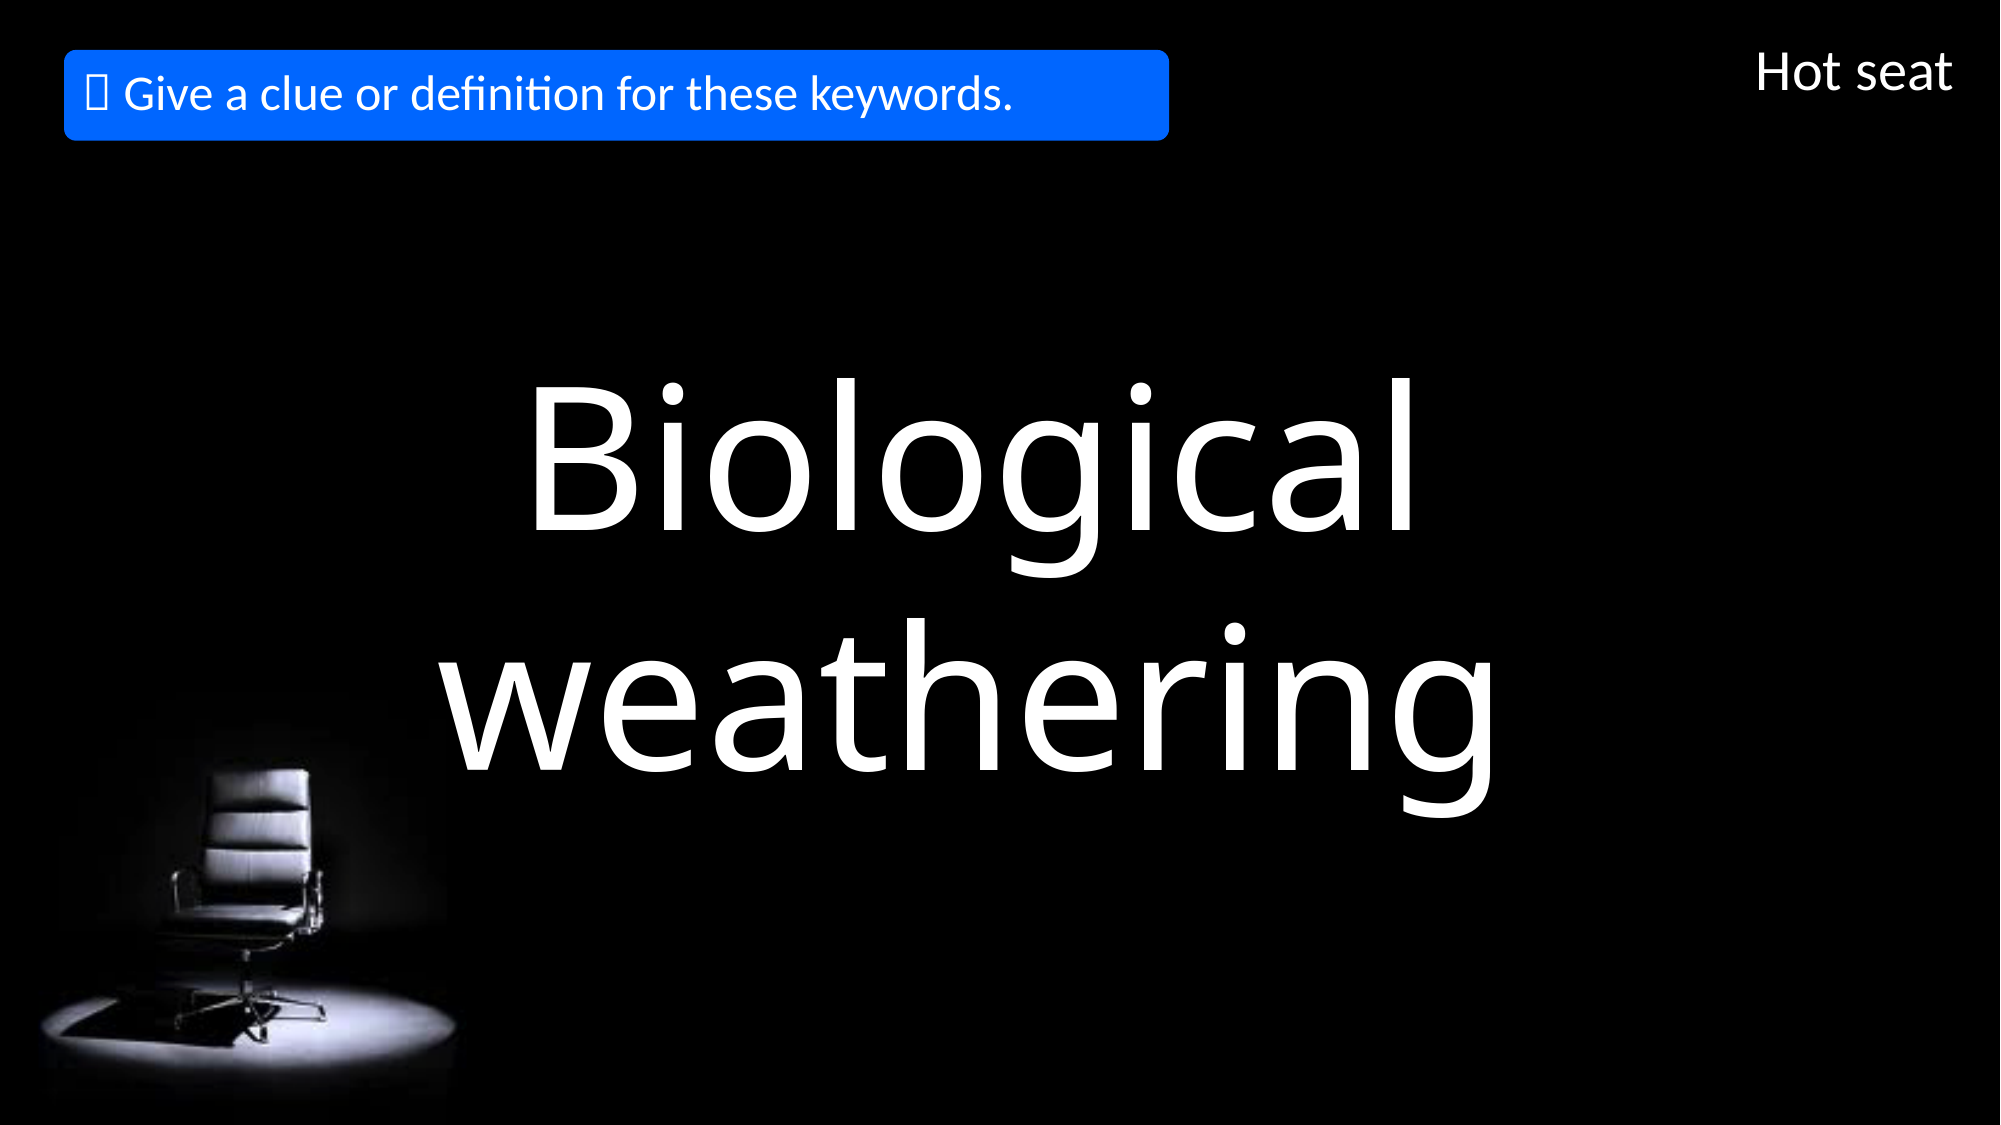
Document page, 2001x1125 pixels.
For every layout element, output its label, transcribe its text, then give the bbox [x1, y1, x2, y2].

text_box Biological weathering [354, 322, 1591, 818]
picture [0, 692, 499, 1125]
text_box  Give a clue or definition for these keywords. [64, 49, 1170, 141]
text_box Hot seat [1656, 24, 1969, 110]
